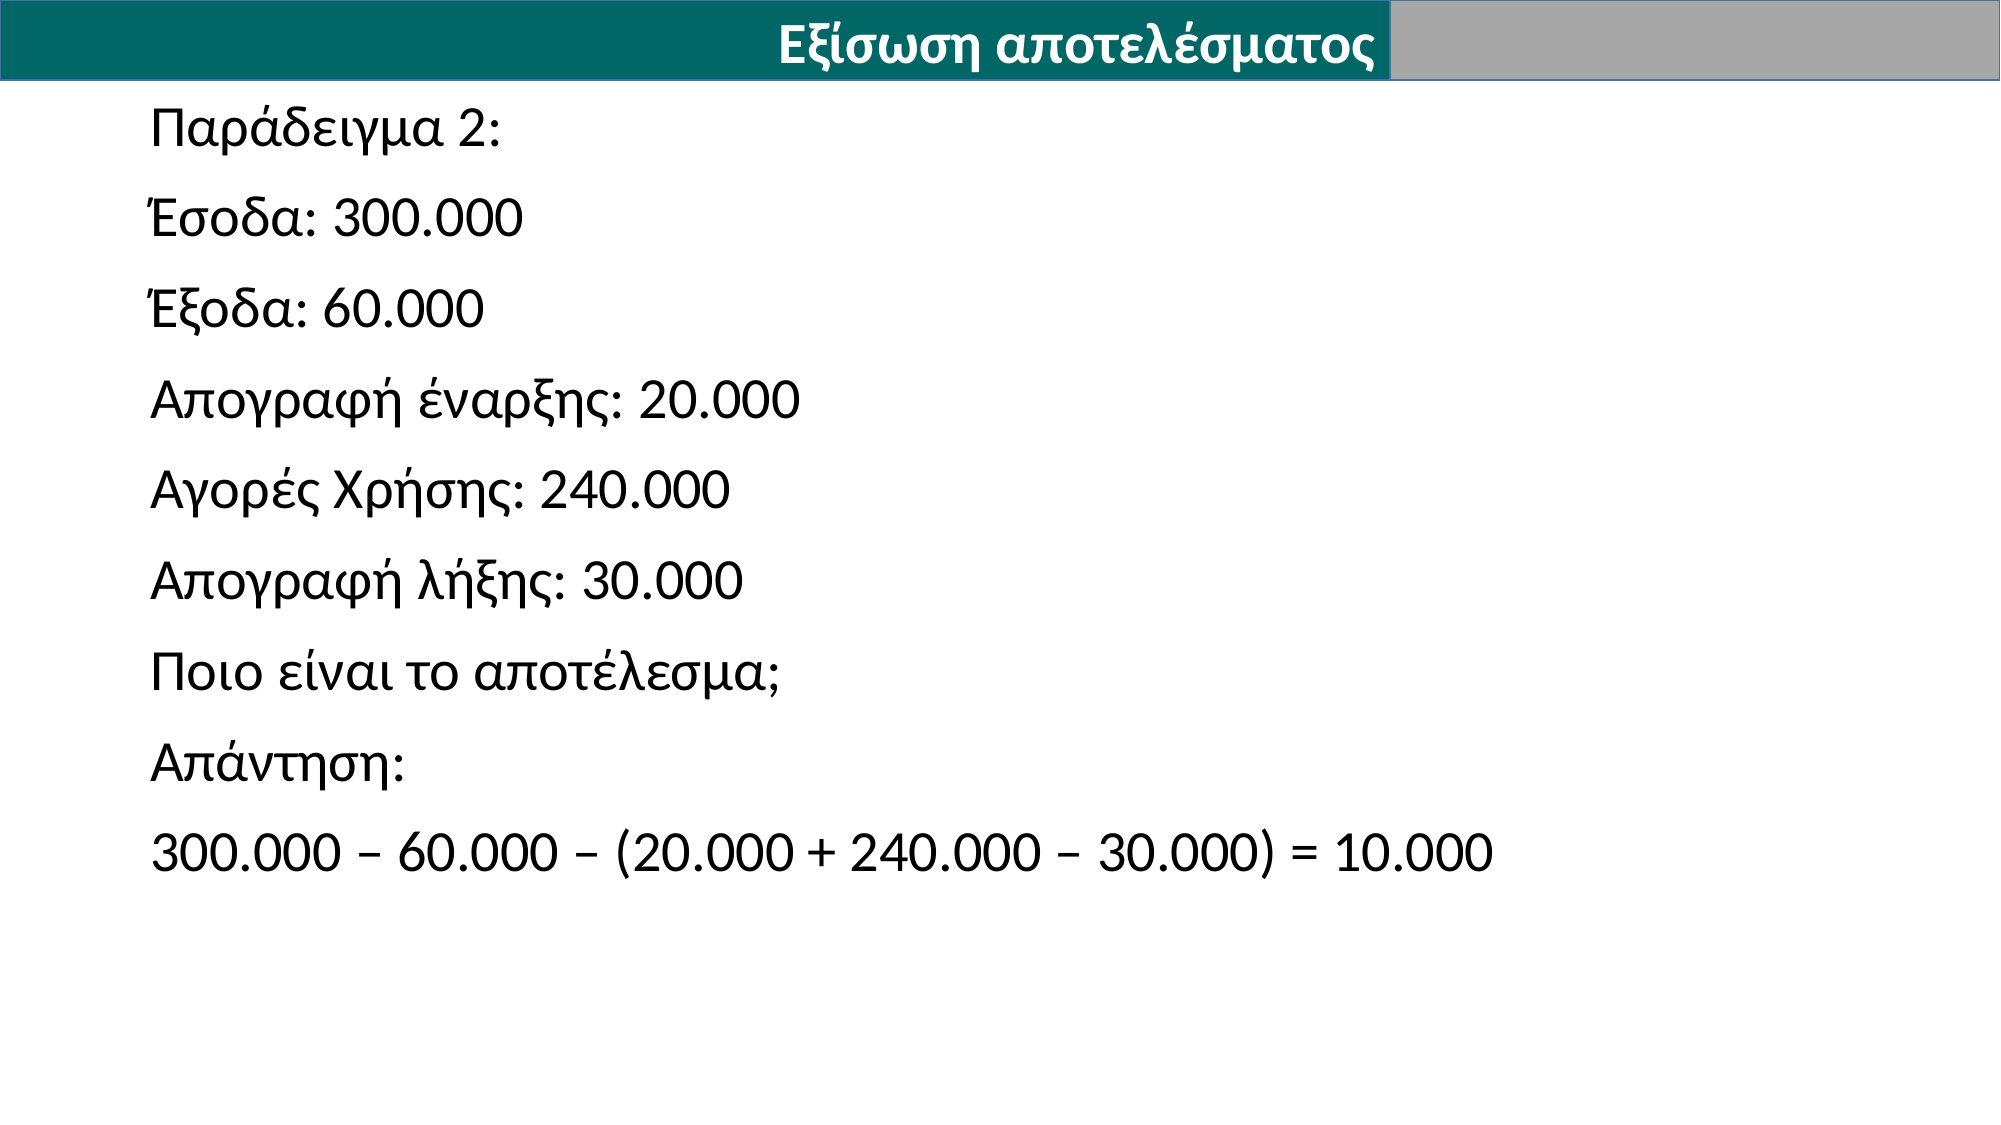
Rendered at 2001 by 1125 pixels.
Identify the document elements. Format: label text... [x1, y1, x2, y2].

list Παράδειγμα 2: Έσοδα: 300.000 Έξοδα: 60.000 Απογραφή έναρξης: 20.000 Αγορές Χρήσης: 240.000 Απογραφή λήξης: 30.000 Ποιο είναι το αποτέλεσμα; Απάντηση: 300.000 – 60.000 – (20.000 + 240.000 – 30.000) = 10.000 [135, 81, 1934, 1125]
text_box [1389, 0, 2000, 81]
text_box Εξίσωση αποτελέσματος [0, 0, 1389, 81]
